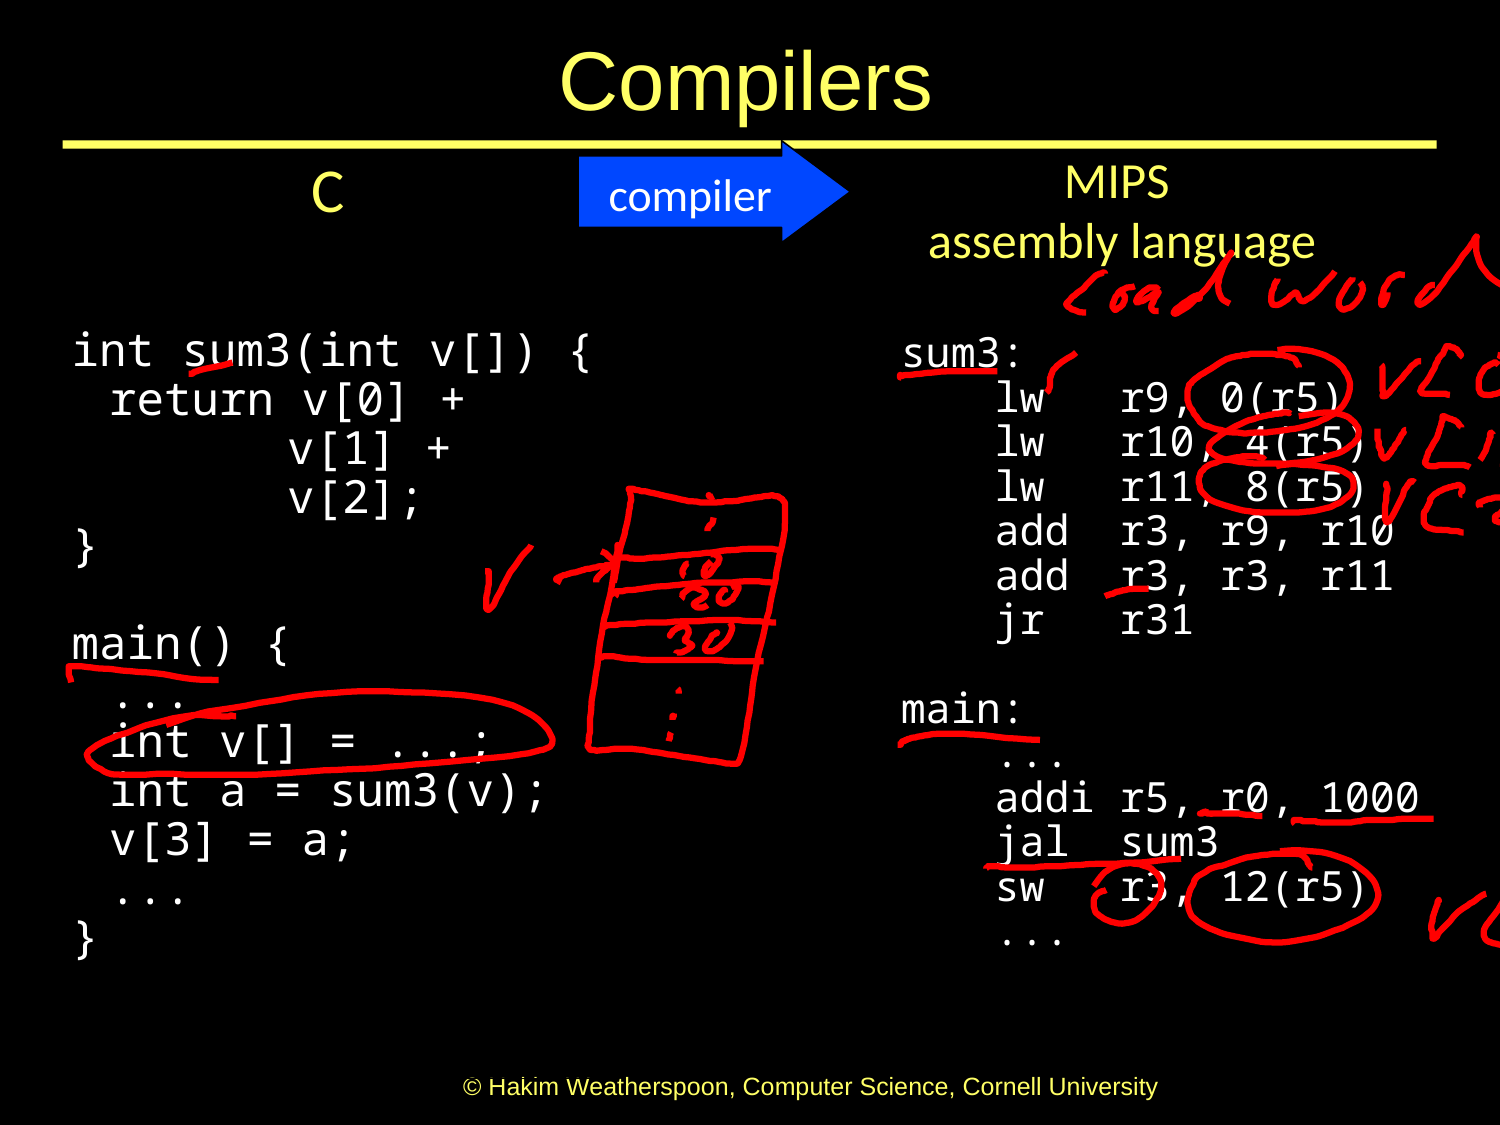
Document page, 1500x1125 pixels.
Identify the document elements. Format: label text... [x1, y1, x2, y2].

title Compilers [108, 20, 1384, 135]
text_box [485, 544, 532, 610]
text_box MIPS assembly language [816, 140, 1429, 277]
text_box [1187, 850, 1379, 943]
text_box [1208, 412, 1359, 464]
text_box [986, 858, 1182, 869]
text_box [602, 488, 785, 627]
text_box [556, 564, 612, 583]
text_box [621, 548, 780, 559]
text_box [681, 587, 708, 608]
text_box [1198, 456, 1354, 513]
text_box [718, 585, 739, 604]
text_box [1271, 271, 1335, 305]
text_box [600, 656, 764, 662]
text_box [704, 622, 733, 652]
text_box [587, 623, 766, 764]
text_box [1377, 428, 1407, 459]
text_box [1425, 416, 1470, 468]
text_box [1483, 906, 1500, 945]
text_box [1104, 588, 1149, 597]
text_box [1478, 354, 1500, 395]
text_box [615, 581, 777, 597]
text_box [1066, 272, 1105, 313]
text_box int sum3(int v[]) { return v[0] + v[1] + v[2]; } main() { ... int v[] = ...; int a = sum3(v); v[3] = a; ... } [58, 316, 600, 1079]
text_box [669, 626, 693, 654]
text_box [900, 371, 998, 378]
text_box [1431, 893, 1487, 939]
text_box [1381, 361, 1422, 397]
text_box [703, 554, 720, 577]
text_box [1293, 818, 1434, 824]
text_box [1381, 274, 1405, 305]
text_box [86, 691, 553, 775]
text_box [1479, 432, 1494, 460]
text_box [1384, 481, 1415, 523]
text_box [1338, 277, 1364, 310]
text_box [1420, 346, 1462, 395]
text_box compiler [578, 140, 851, 243]
text_box [602, 620, 777, 628]
text_box sum3: lw r9, 0(r5) lw r10, 4(r5) lw r11, 8(r5) add r3, r9, r10 add r3, r3, r11 jr r31 main: ... addi r5, r0, 1000 jal sum3 sw r3, 12(r5) ... [887, 321, 1450, 1072]
text_box [1112, 286, 1135, 310]
text_box [1173, 252, 1232, 314]
text_box [897, 733, 1040, 745]
text_box [1136, 287, 1159, 312]
text_box [1093, 863, 1162, 924]
text_box [68, 666, 219, 683]
text_box [1417, 236, 1500, 305]
text_box [1478, 497, 1500, 523]
text_box [1423, 484, 1464, 533]
text_box [682, 563, 689, 577]
text_box C [67, 146, 588, 283]
text_box [1046, 352, 1077, 393]
text_box [1187, 348, 1350, 432]
